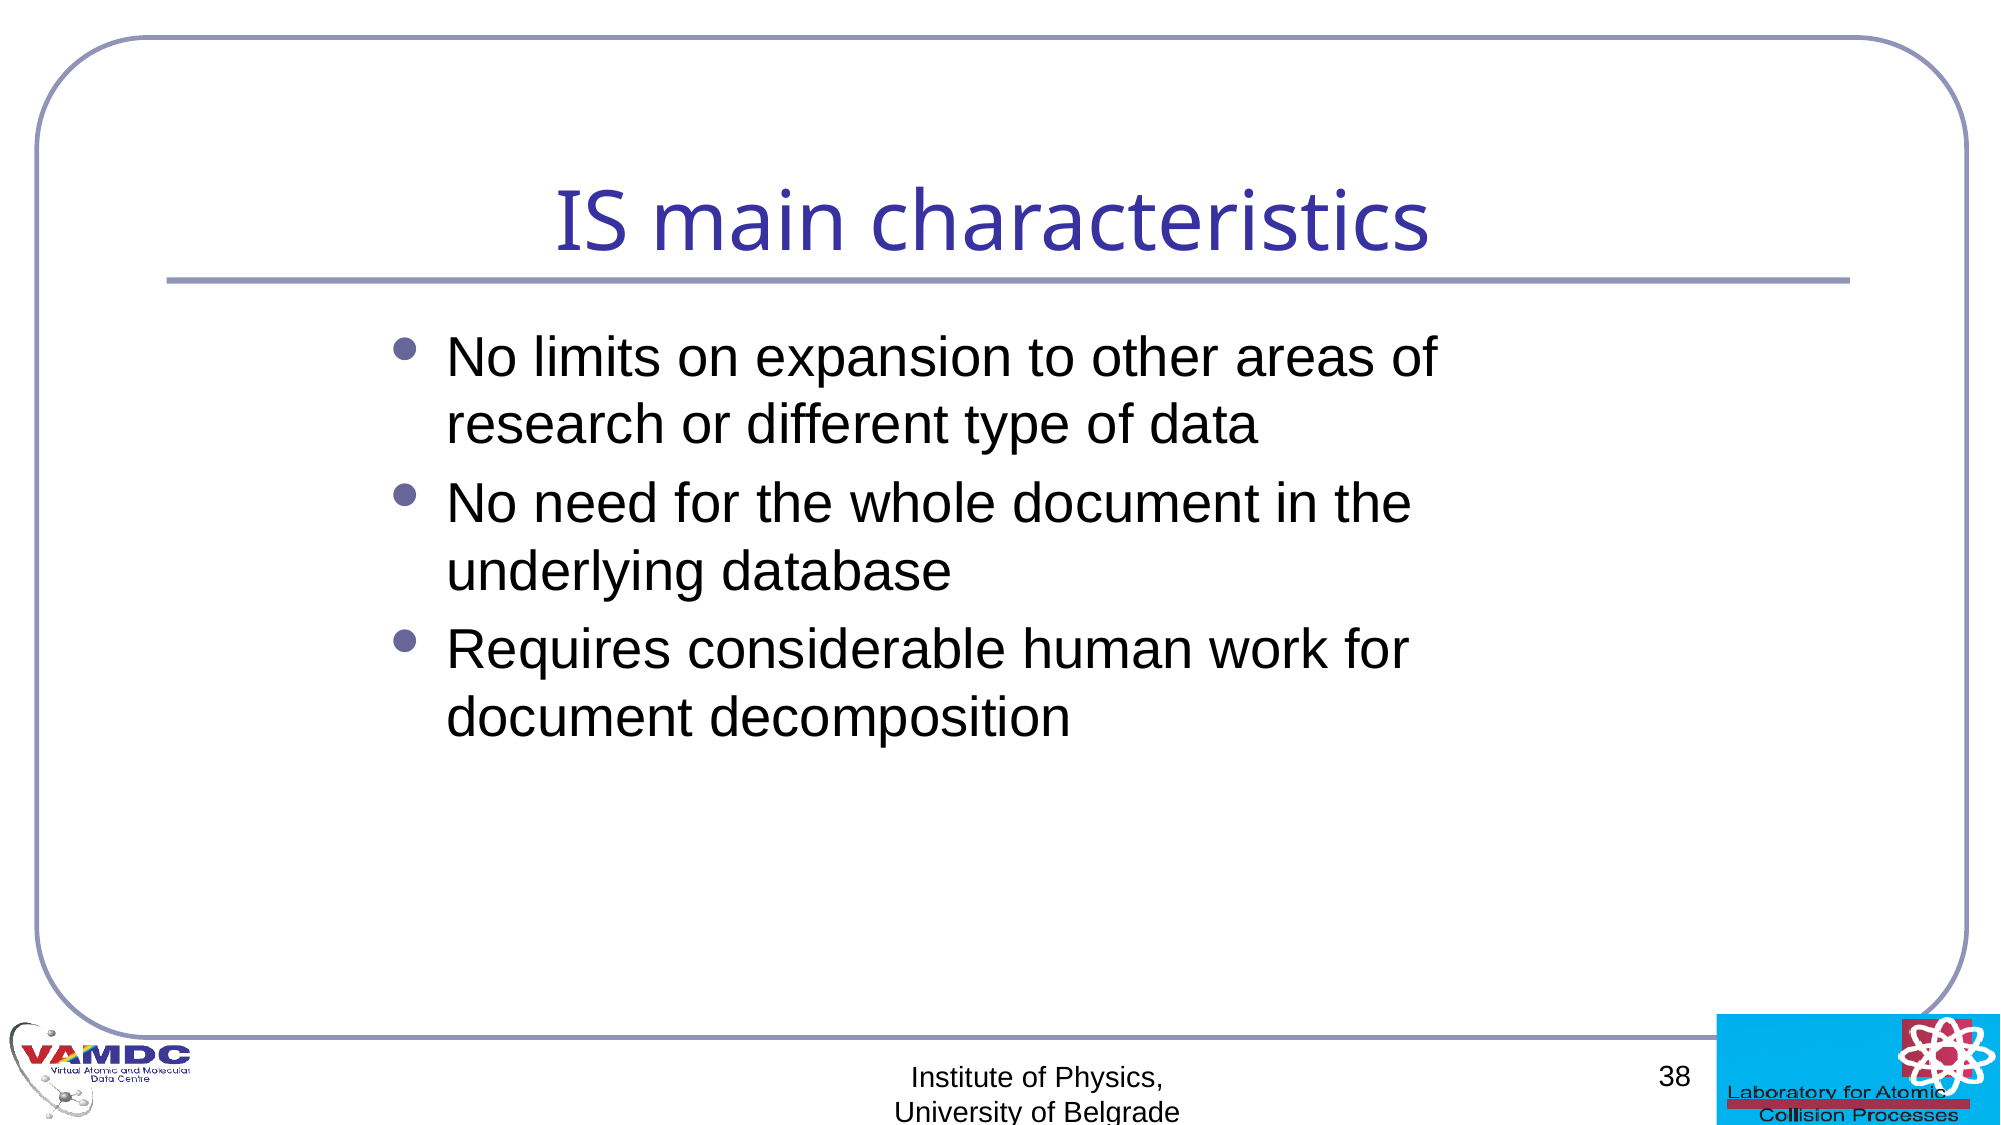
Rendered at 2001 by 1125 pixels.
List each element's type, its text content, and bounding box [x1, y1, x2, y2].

list No limits on expansion to other areas of research or different type of data No need for the whole document in the underlying database Requires considerable human work for document decomposition [375, 312, 1625, 975]
slide_number 38 [1499, 1049, 1851, 1125]
text_box Institute of Physics, University of Belgrade [800, 1050, 1275, 1125]
title IS main characteristics [312, 87, 1675, 275]
picture [0, 1016, 200, 1125]
